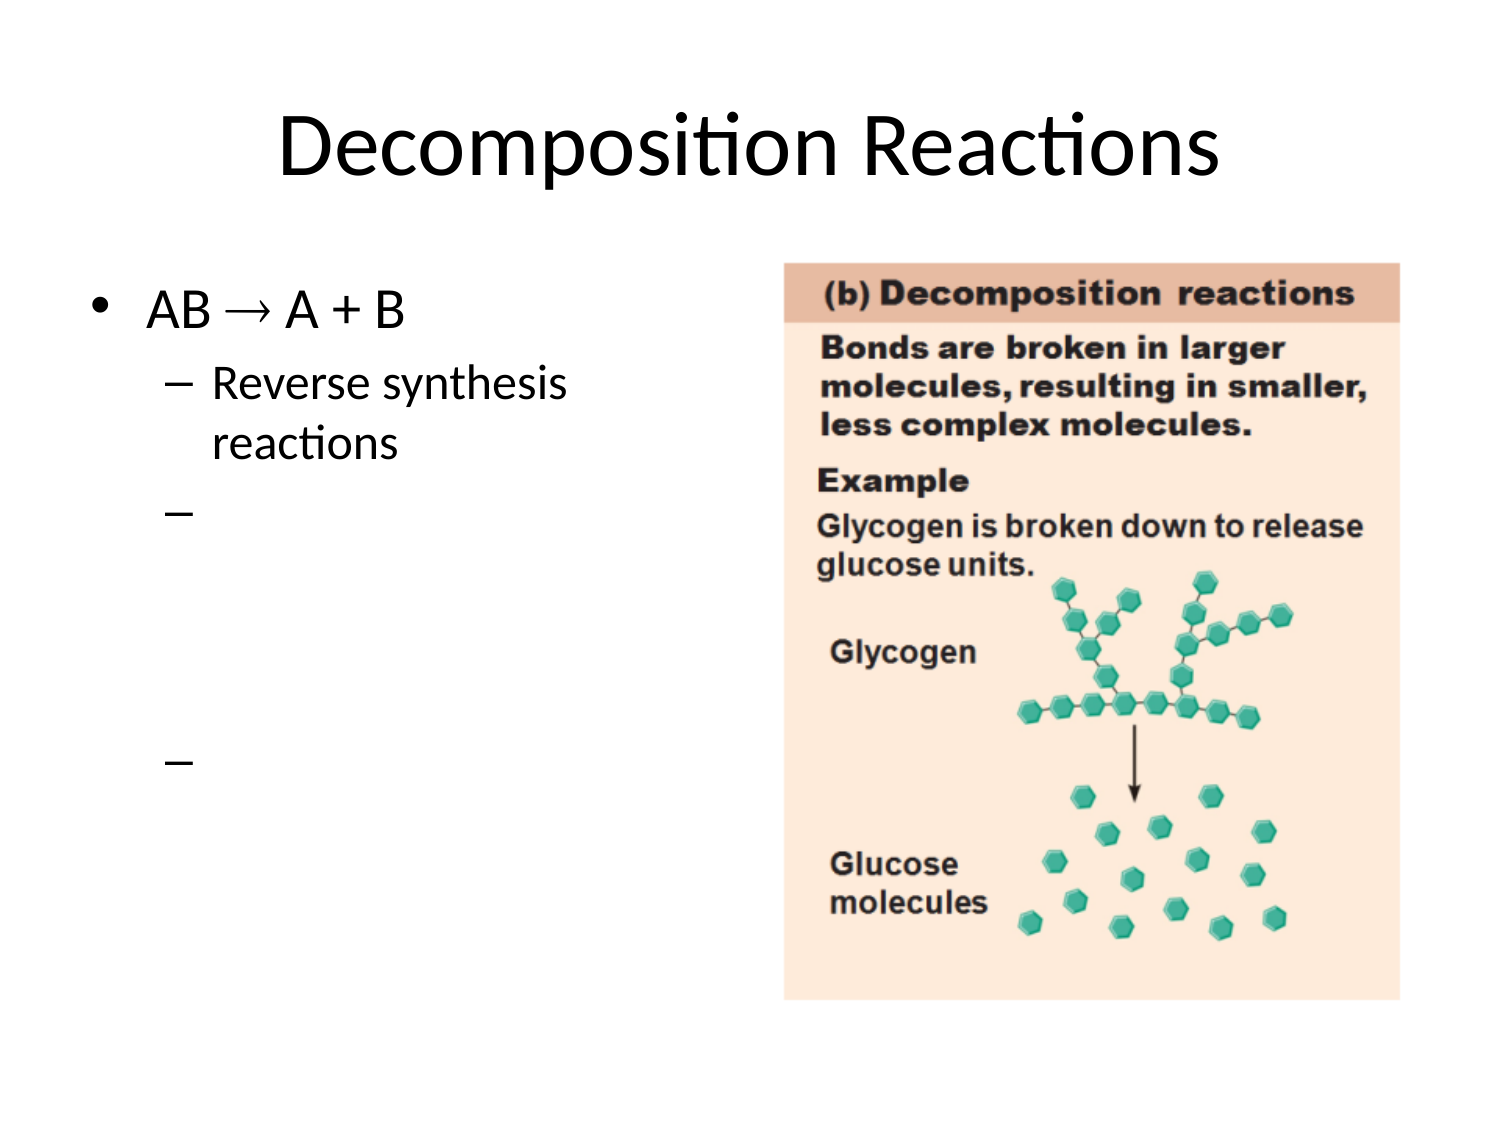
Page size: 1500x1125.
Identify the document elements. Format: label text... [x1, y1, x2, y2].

list AB  A + B Reverse synthesis reactions [74, 262, 738, 1006]
title Decomposition Reactions [74, 44, 1426, 233]
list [782, 262, 1405, 1006]
